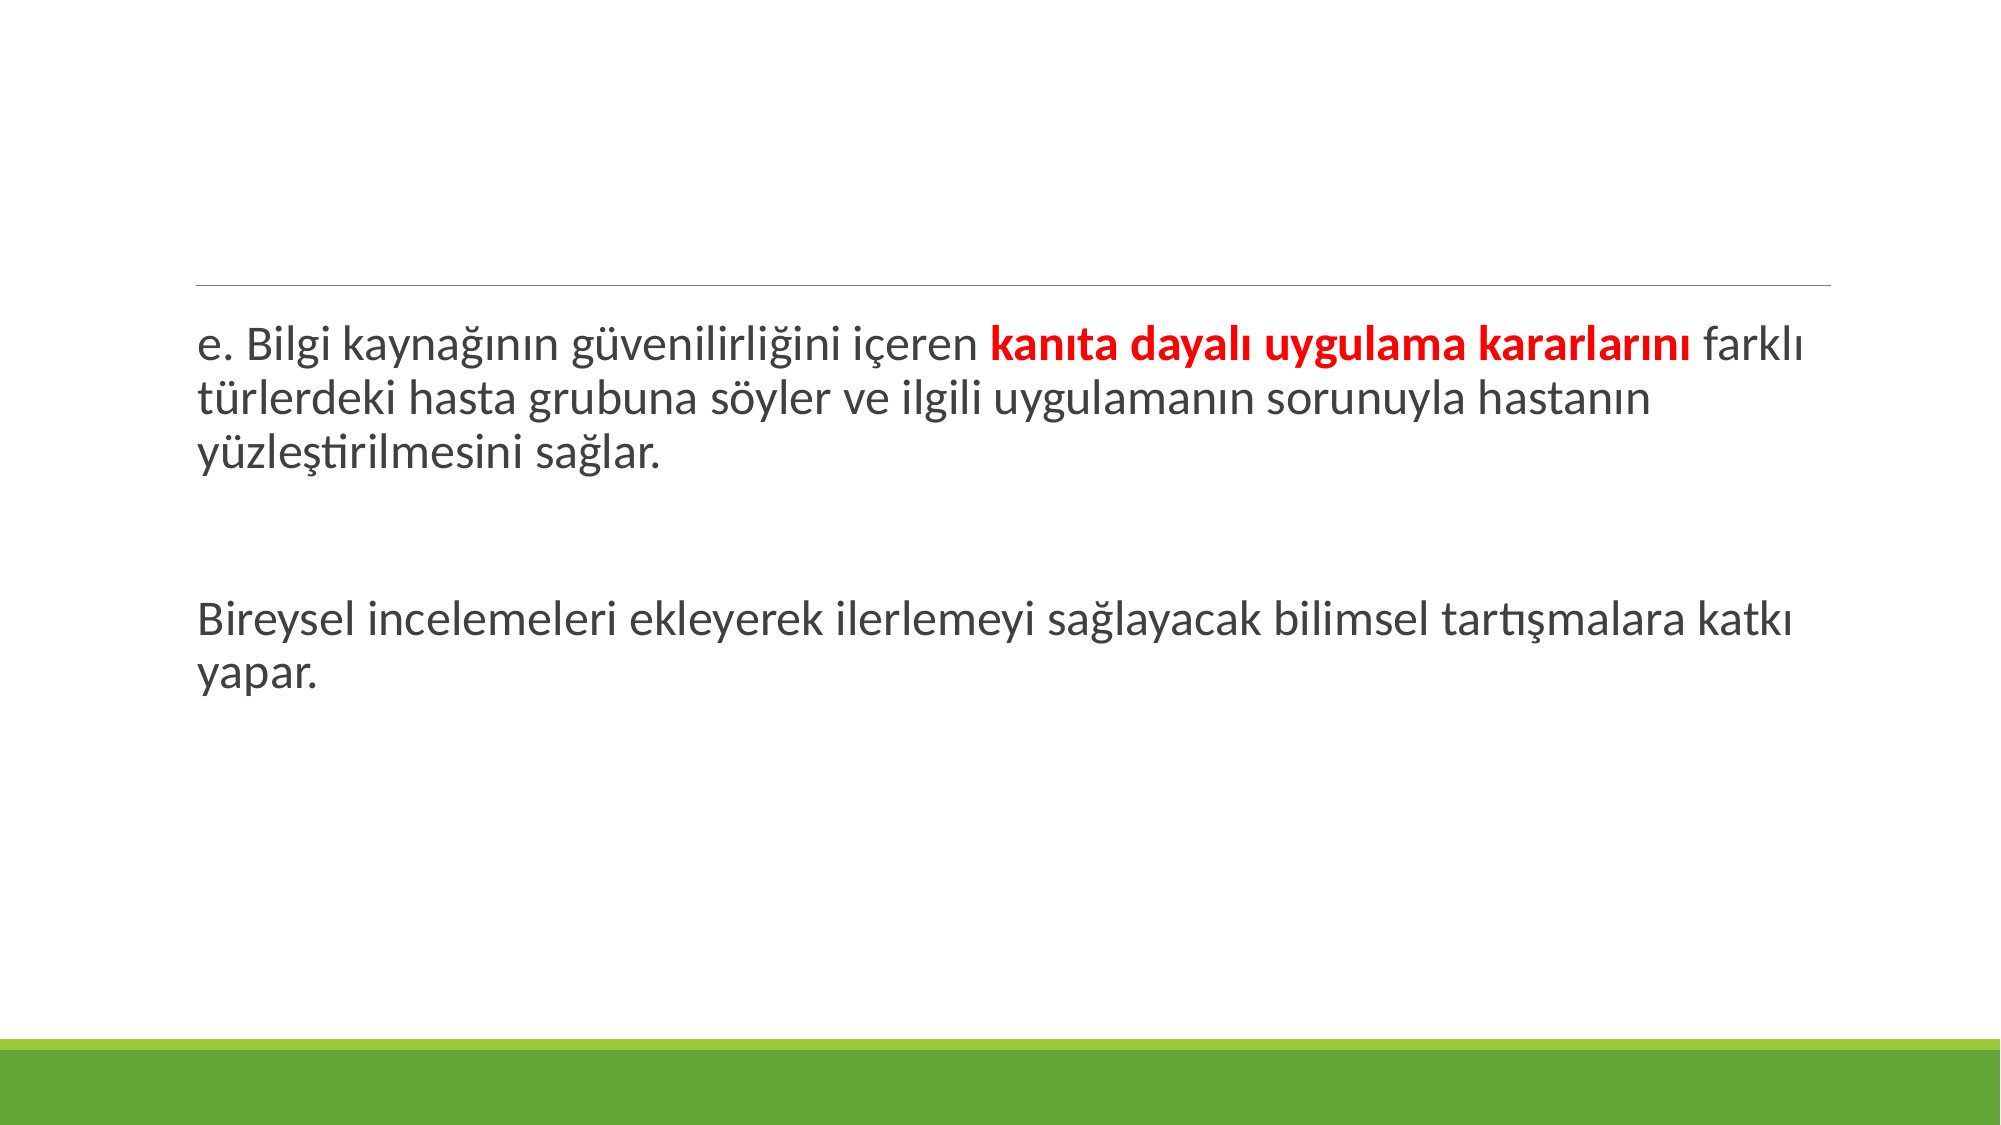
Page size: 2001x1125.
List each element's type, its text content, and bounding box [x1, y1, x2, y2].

list e. Bilgi kaynağının güvenilirliğini içeren kanıta dayalı uygulama kararlarını farklı türlerdeki hasta grubuna söyler ve ilgili uygulamanın sorunuyla hastanın yüzleştirilmesini sağlar. Bireysel incelemeleri ekleyerek ilerlemeyi sağlayacak bilimsel tartışmalara katkı yapar. [182, 309, 1833, 970]
